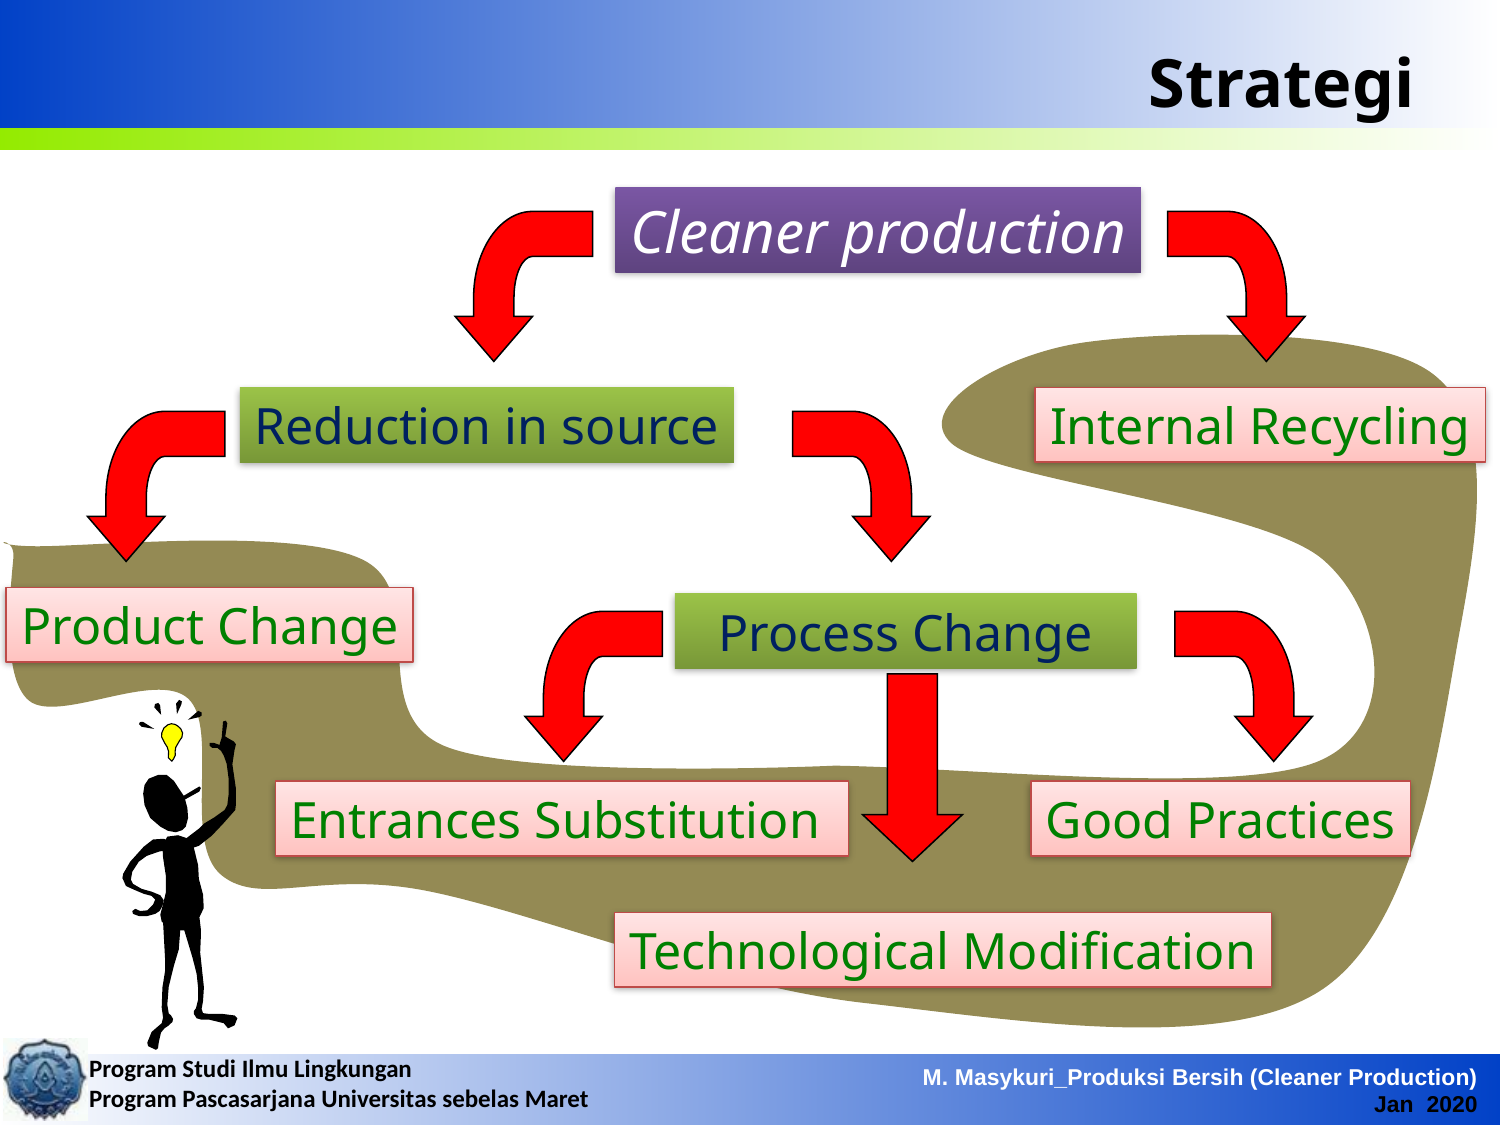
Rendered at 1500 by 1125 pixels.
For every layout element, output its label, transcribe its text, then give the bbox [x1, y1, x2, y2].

picture [3, 1038, 88, 1121]
text_box [810, 997, 1314, 1030]
text_box [1, 539, 7, 547]
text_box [122, 699, 238, 1051]
title Strategi [79, 9, 1430, 153]
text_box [12, 187, 1491, 989]
